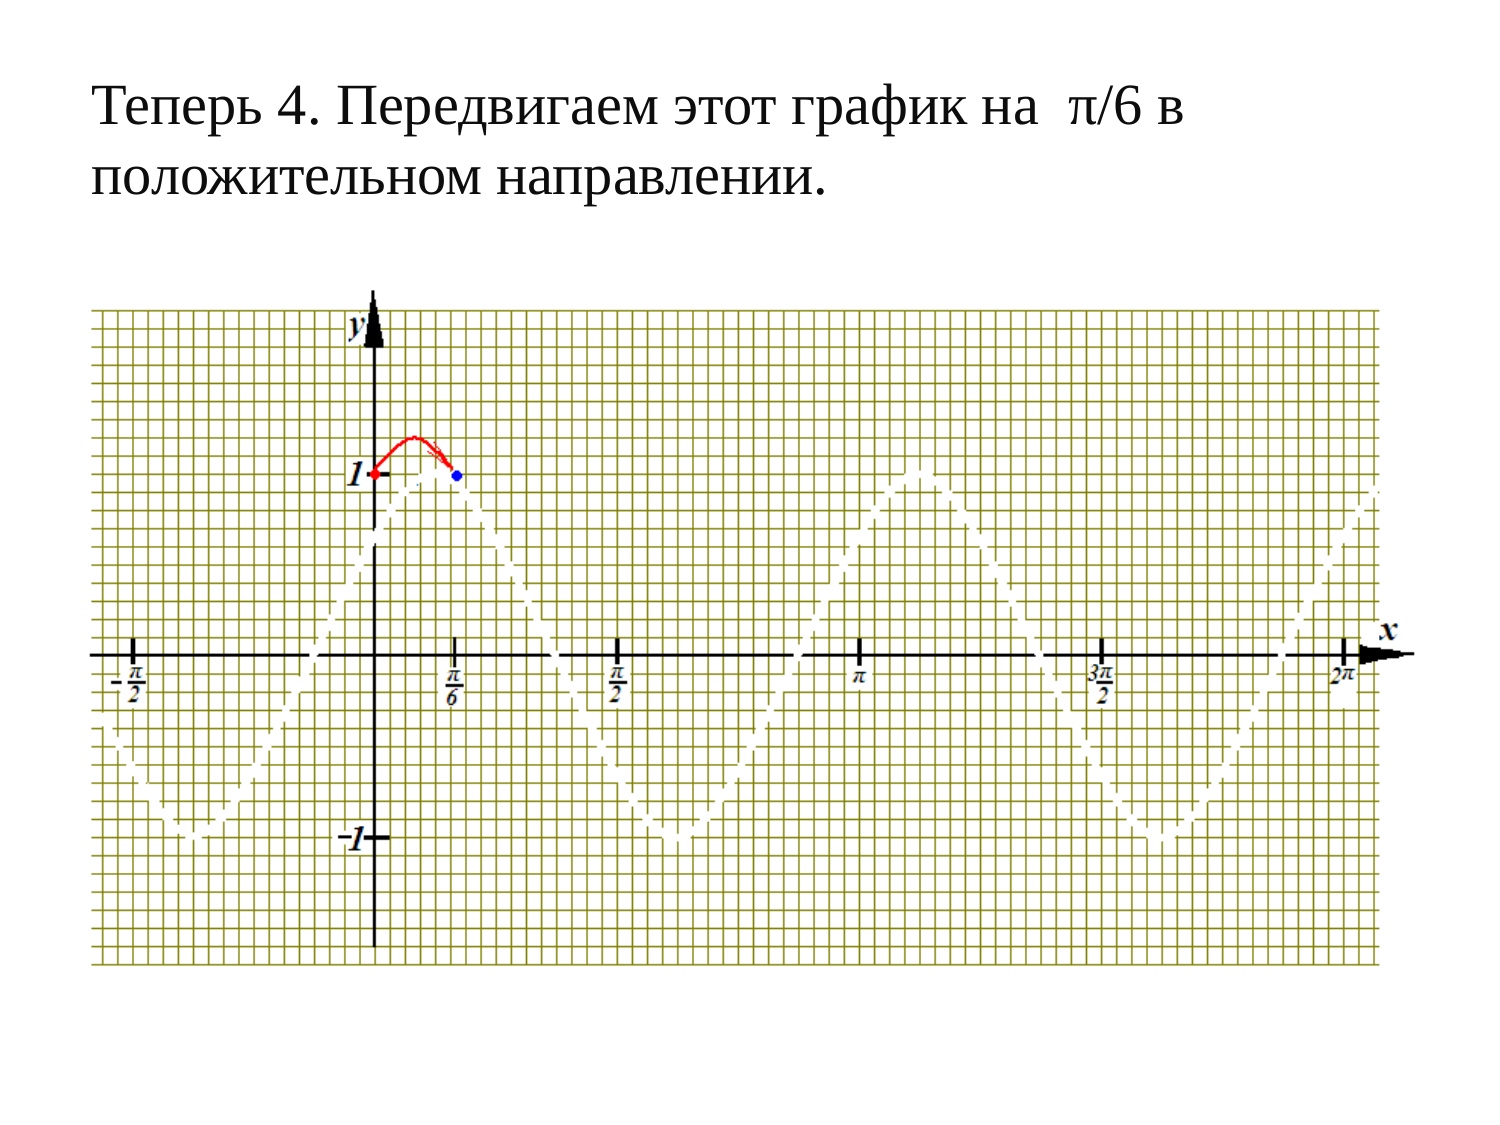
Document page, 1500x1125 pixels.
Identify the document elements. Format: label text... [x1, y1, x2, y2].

title Теперь 4. Передвигаем этот график на π/6 в положительном направлении. [76, 42, 1427, 231]
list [74, 280, 1426, 988]
